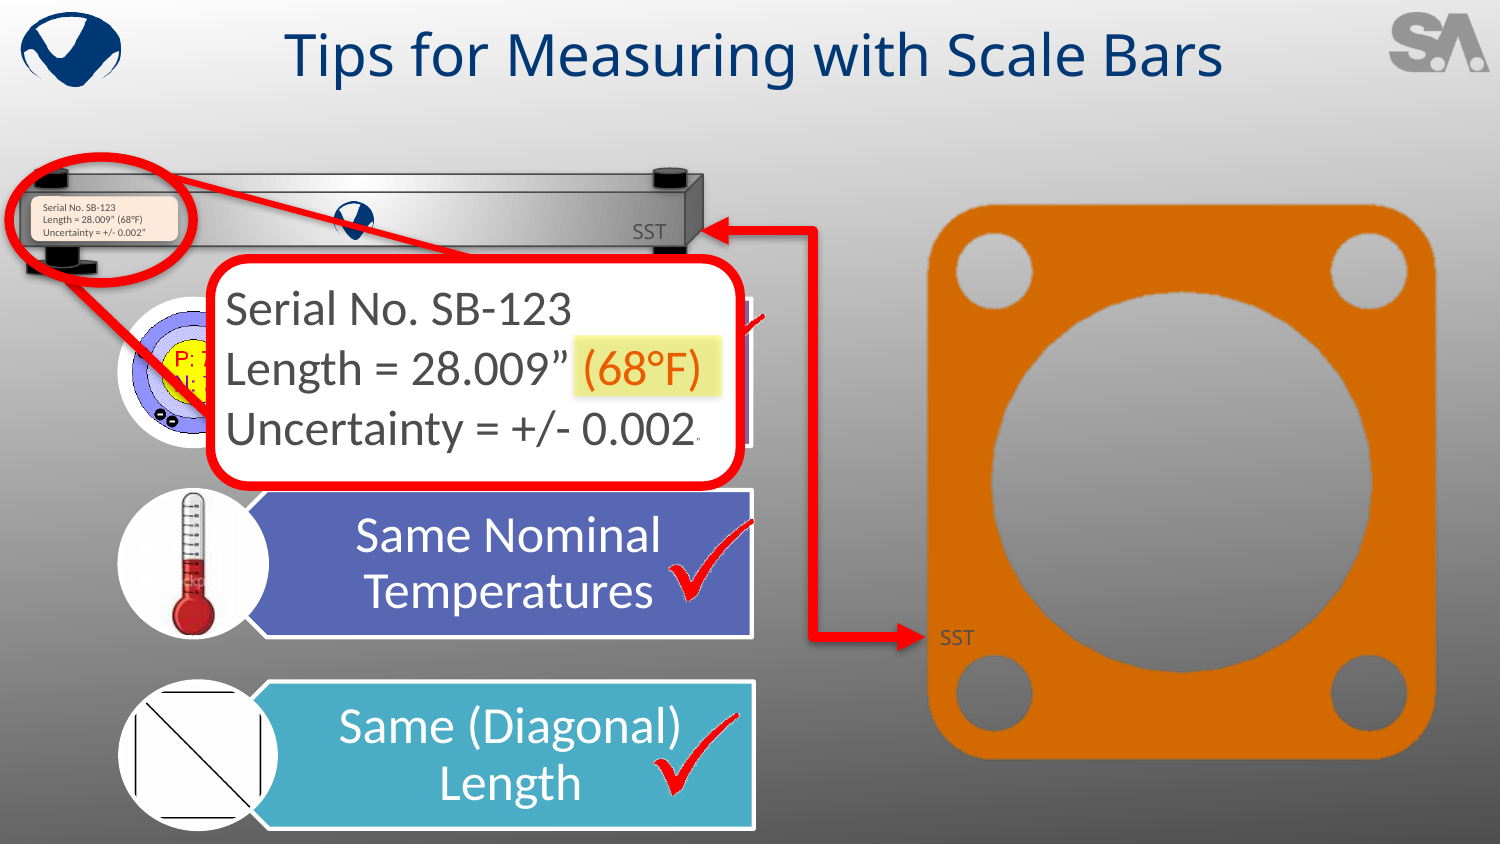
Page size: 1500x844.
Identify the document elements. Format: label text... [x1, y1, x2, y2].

text_box Same Nominal Temperatures [245, 495, 695, 640]
text_box [228, 495, 257, 507]
picture [1388, 12, 1490, 88]
text_box Tips for Measuring with Scale Bars [269, 10, 1240, 96]
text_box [8, 156, 807, 487]
picture [668, 519, 756, 602]
picture [653, 713, 740, 796]
picture [906, 190, 1468, 784]
text_box Same (Diagonal) Length [250, 679, 756, 831]
text_box [117, 495, 269, 640]
text_box [196, 620, 517, 696]
text_box [118, 679, 278, 832]
picture [19, 12, 121, 87]
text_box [700, 230, 926, 638]
